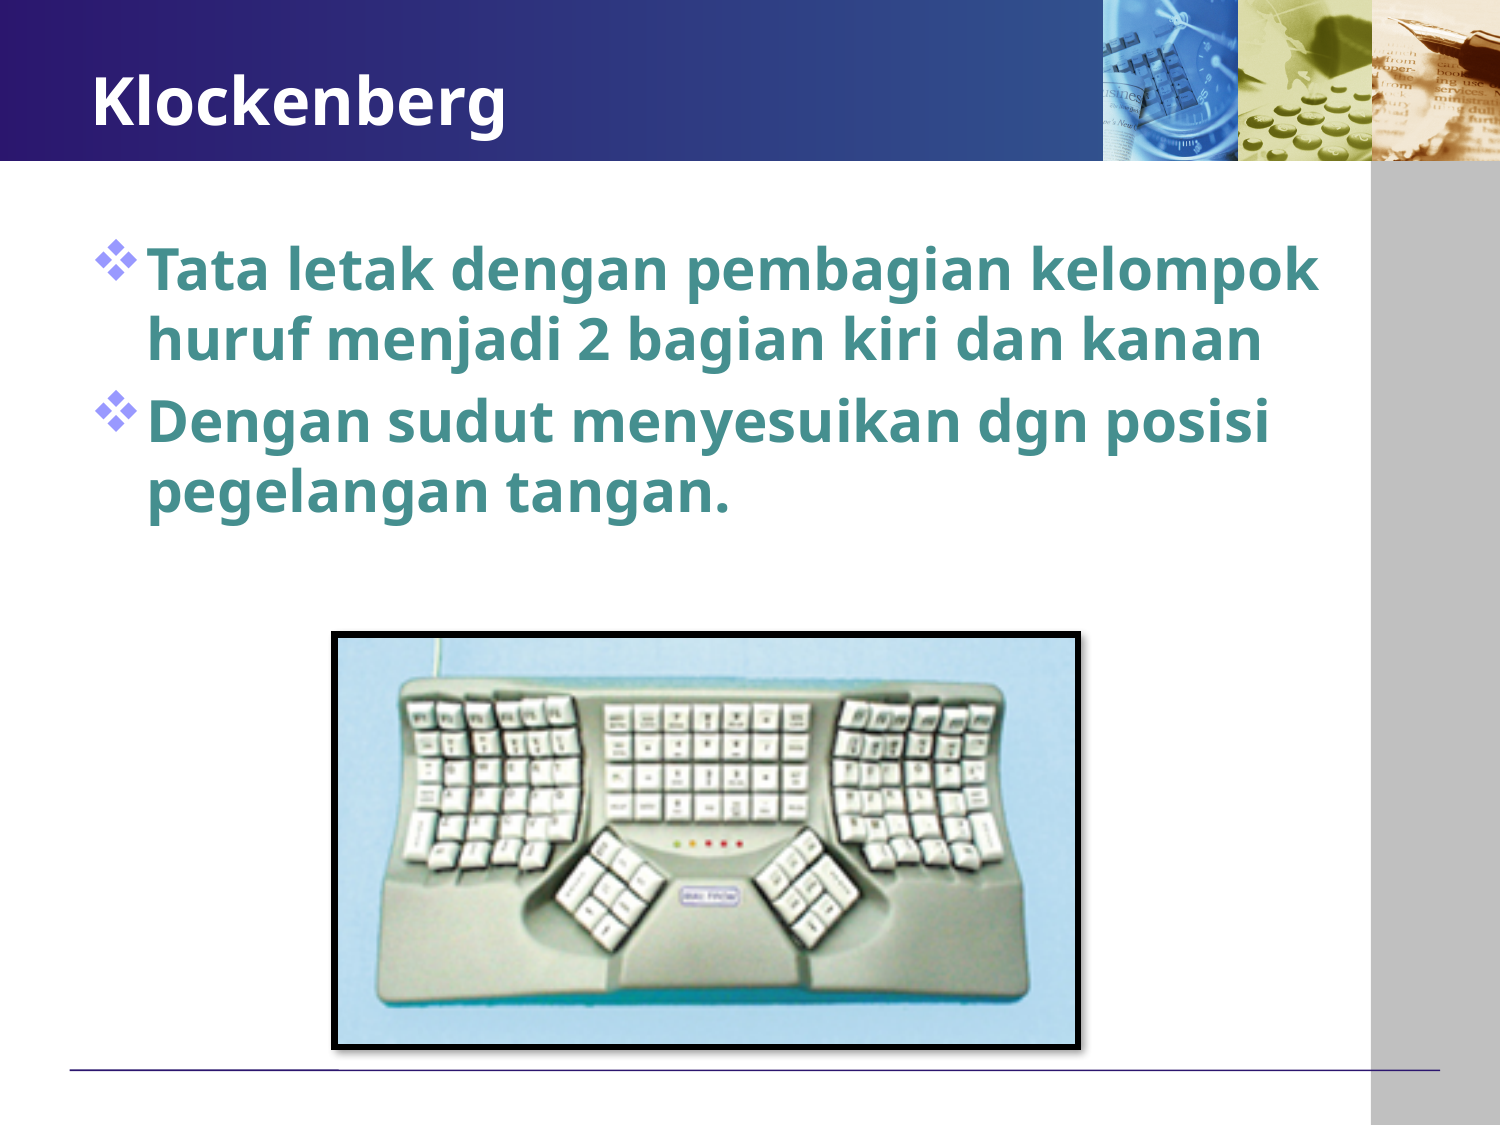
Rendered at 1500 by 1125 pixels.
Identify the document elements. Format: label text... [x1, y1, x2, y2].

title Klockenberg [74, 52, 1088, 145]
list Tata letak dengan pembagian kelompok huruf menjadi 2 bagian kiri dan kanan Dengan sudut menyesuikan dgn posisi pegelangan tangan. [74, 224, 1426, 1038]
picture [1103, 0, 1500, 161]
picture [337, 637, 1076, 1045]
